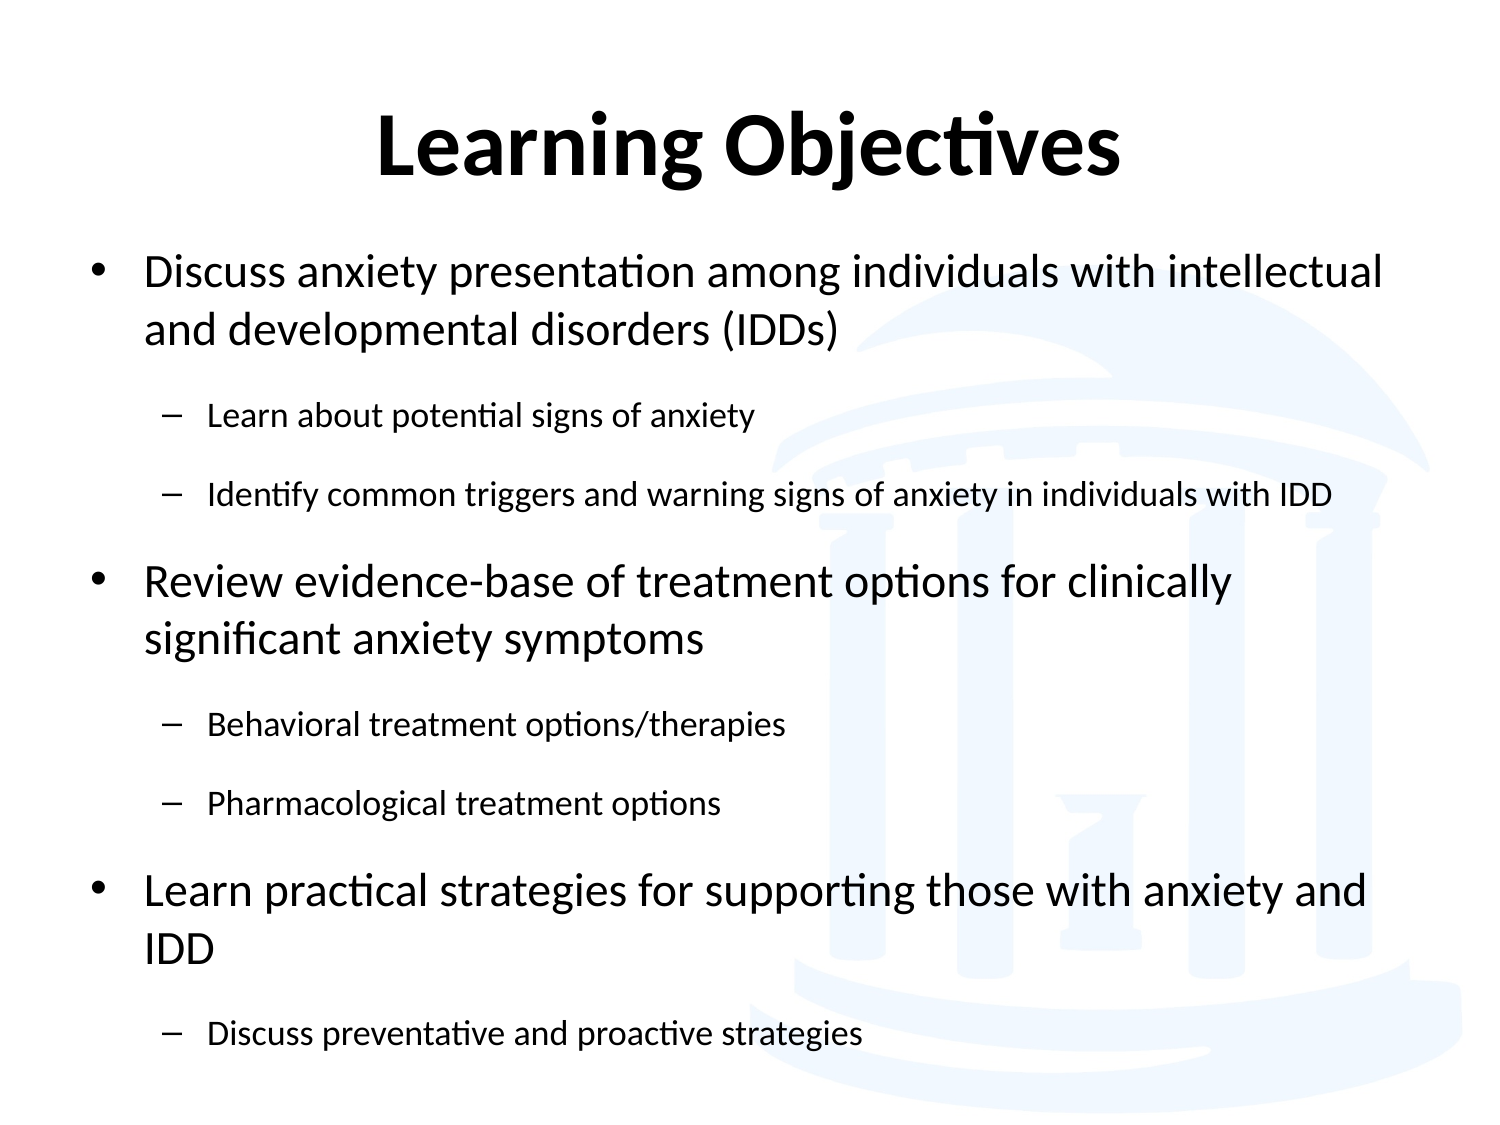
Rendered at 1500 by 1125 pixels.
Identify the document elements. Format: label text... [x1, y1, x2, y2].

list Discuss anxiety presentation among individuals with intellectual and developmental disorders (IDDs) Learn about potential signs of anxiety Identify common triggers and warning signs of anxiety in individuals with IDD Review evidence-base of treatment options for clinically significant anxiety symptoms Behavioral treatment options/therapies Pharmacological treatment options Learn practical strategies for supporting those with anxiety and IDD Discuss preventative and proactive strategies [75, 232, 1419, 1068]
title Learning Objectives [75, 45, 1425, 233]
picture [737, 253, 1475, 1125]
